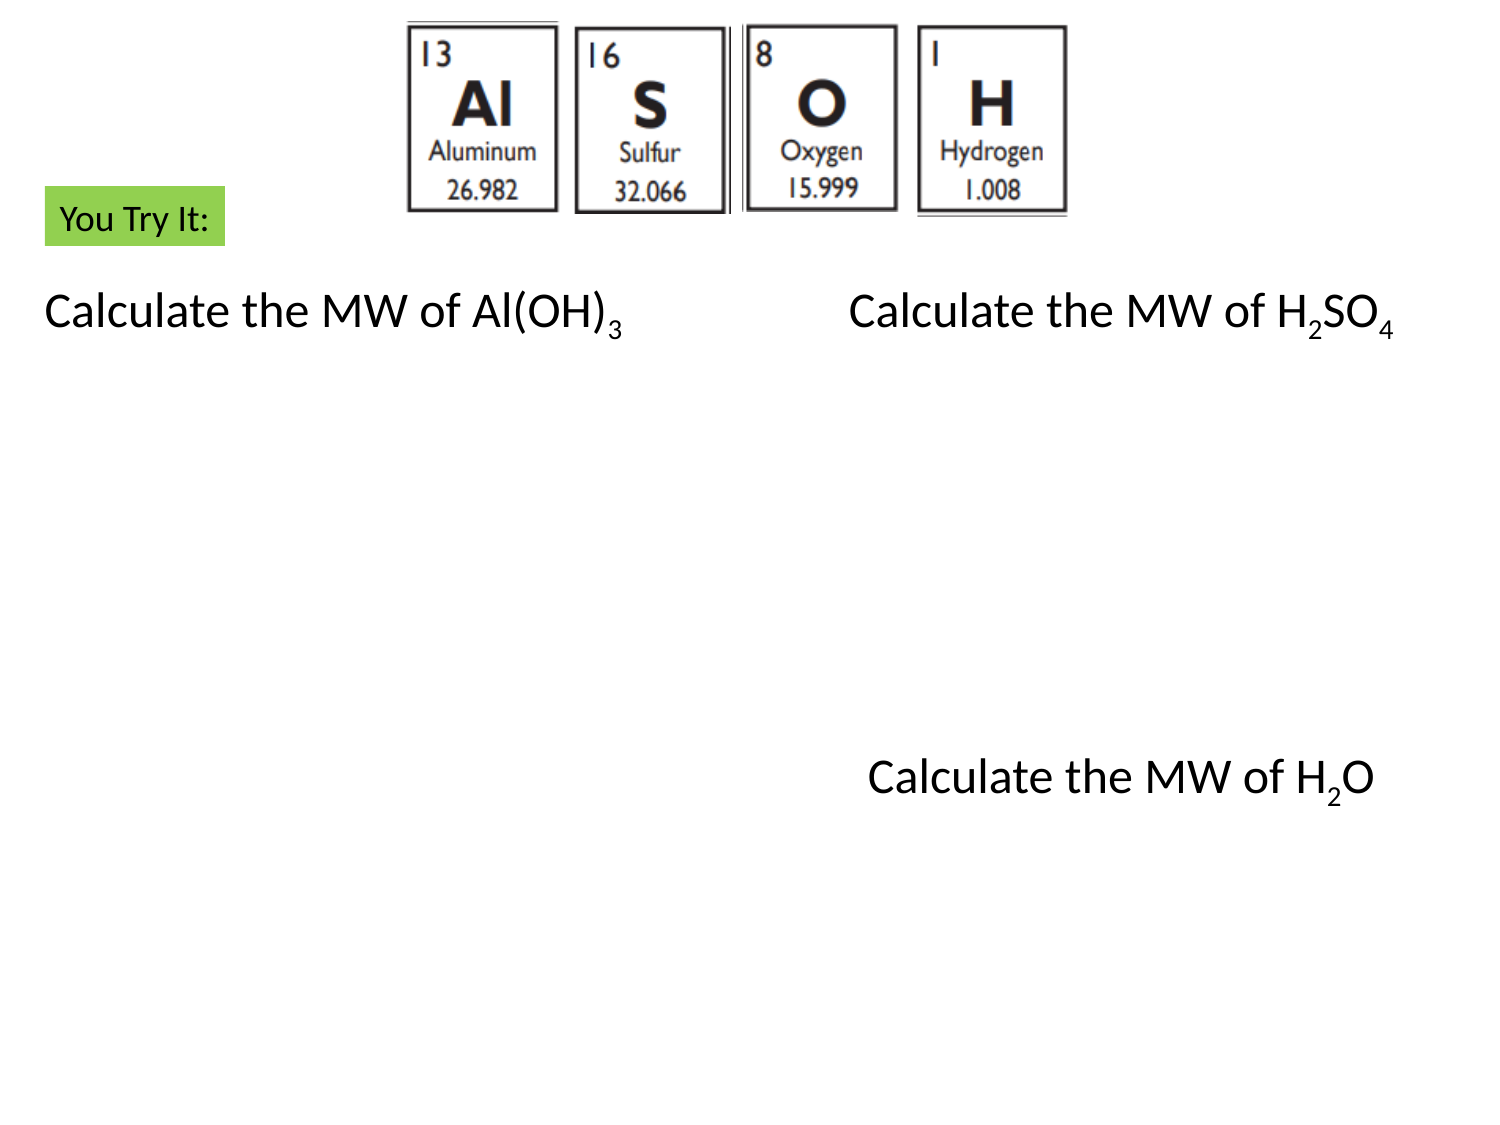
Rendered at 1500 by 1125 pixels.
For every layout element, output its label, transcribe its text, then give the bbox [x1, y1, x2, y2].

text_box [402, 16, 1071, 217]
text_box You Try It: [44, 186, 225, 246]
text_box Calculate the MW of H2O [853, 736, 1390, 820]
text_box Calculate the MW of Al(OH)3 [29, 269, 638, 353]
text_box Calculate the MW of H2SO4 [834, 269, 1409, 353]
